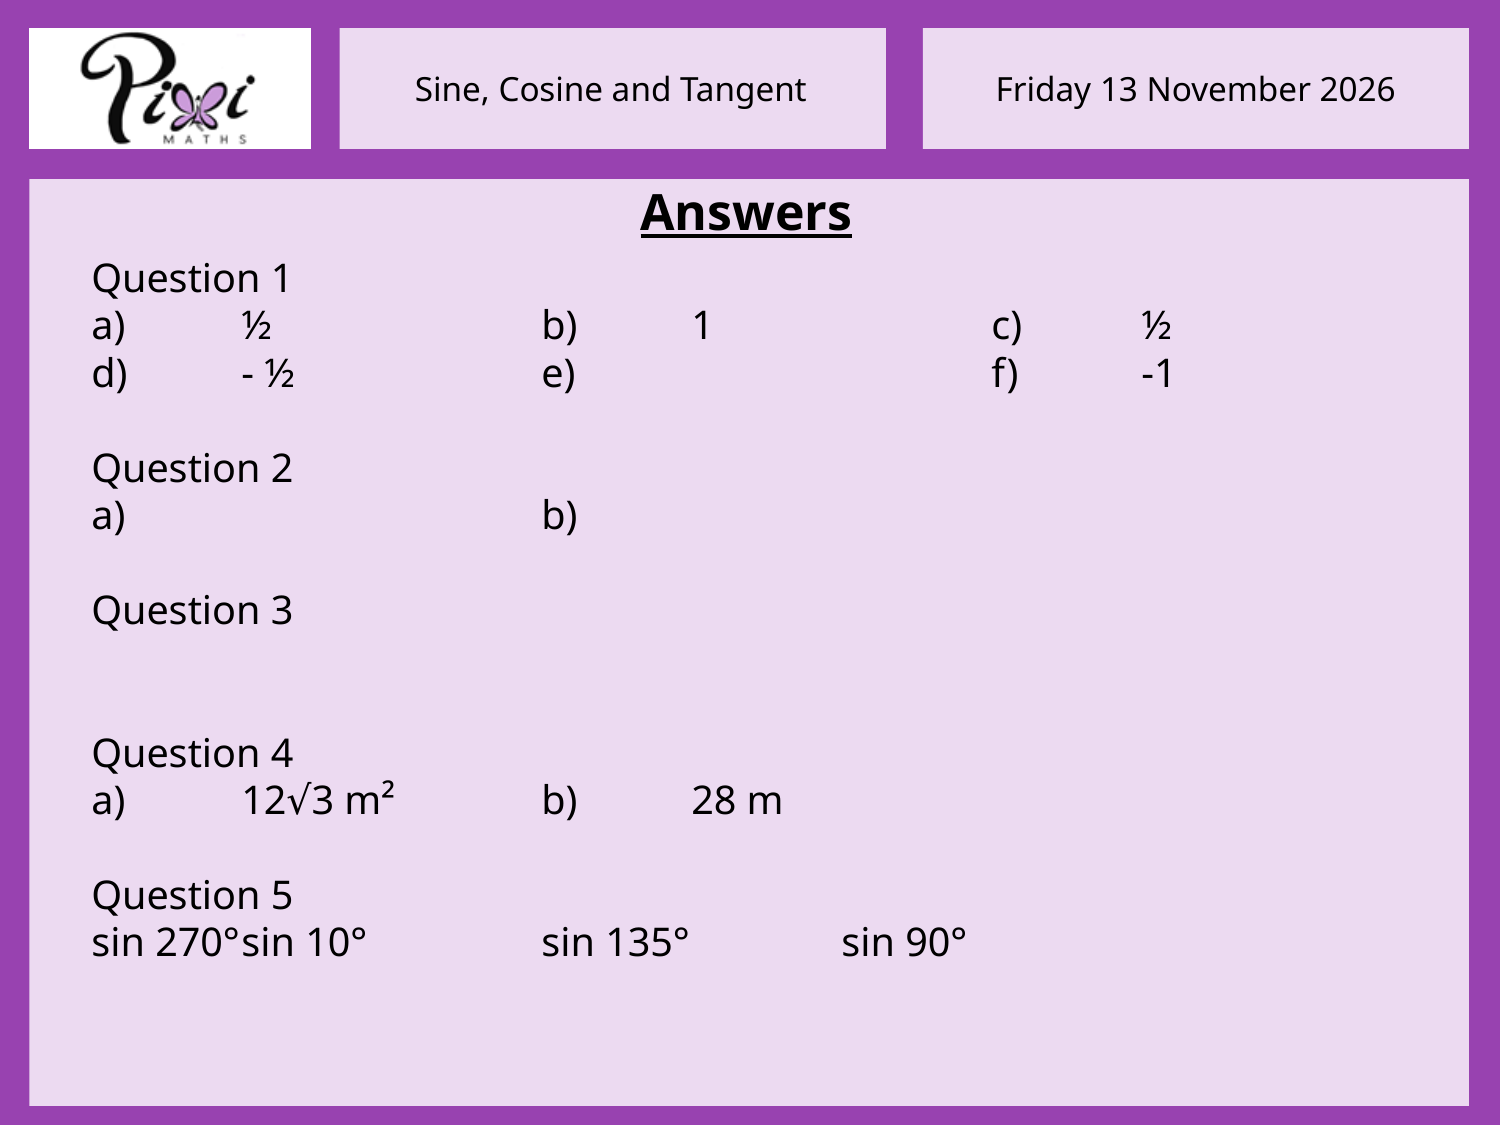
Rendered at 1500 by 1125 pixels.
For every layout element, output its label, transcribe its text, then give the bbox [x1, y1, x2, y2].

picture [0, 0, 1500, 1125]
text_box Answers [625, 172, 868, 248]
